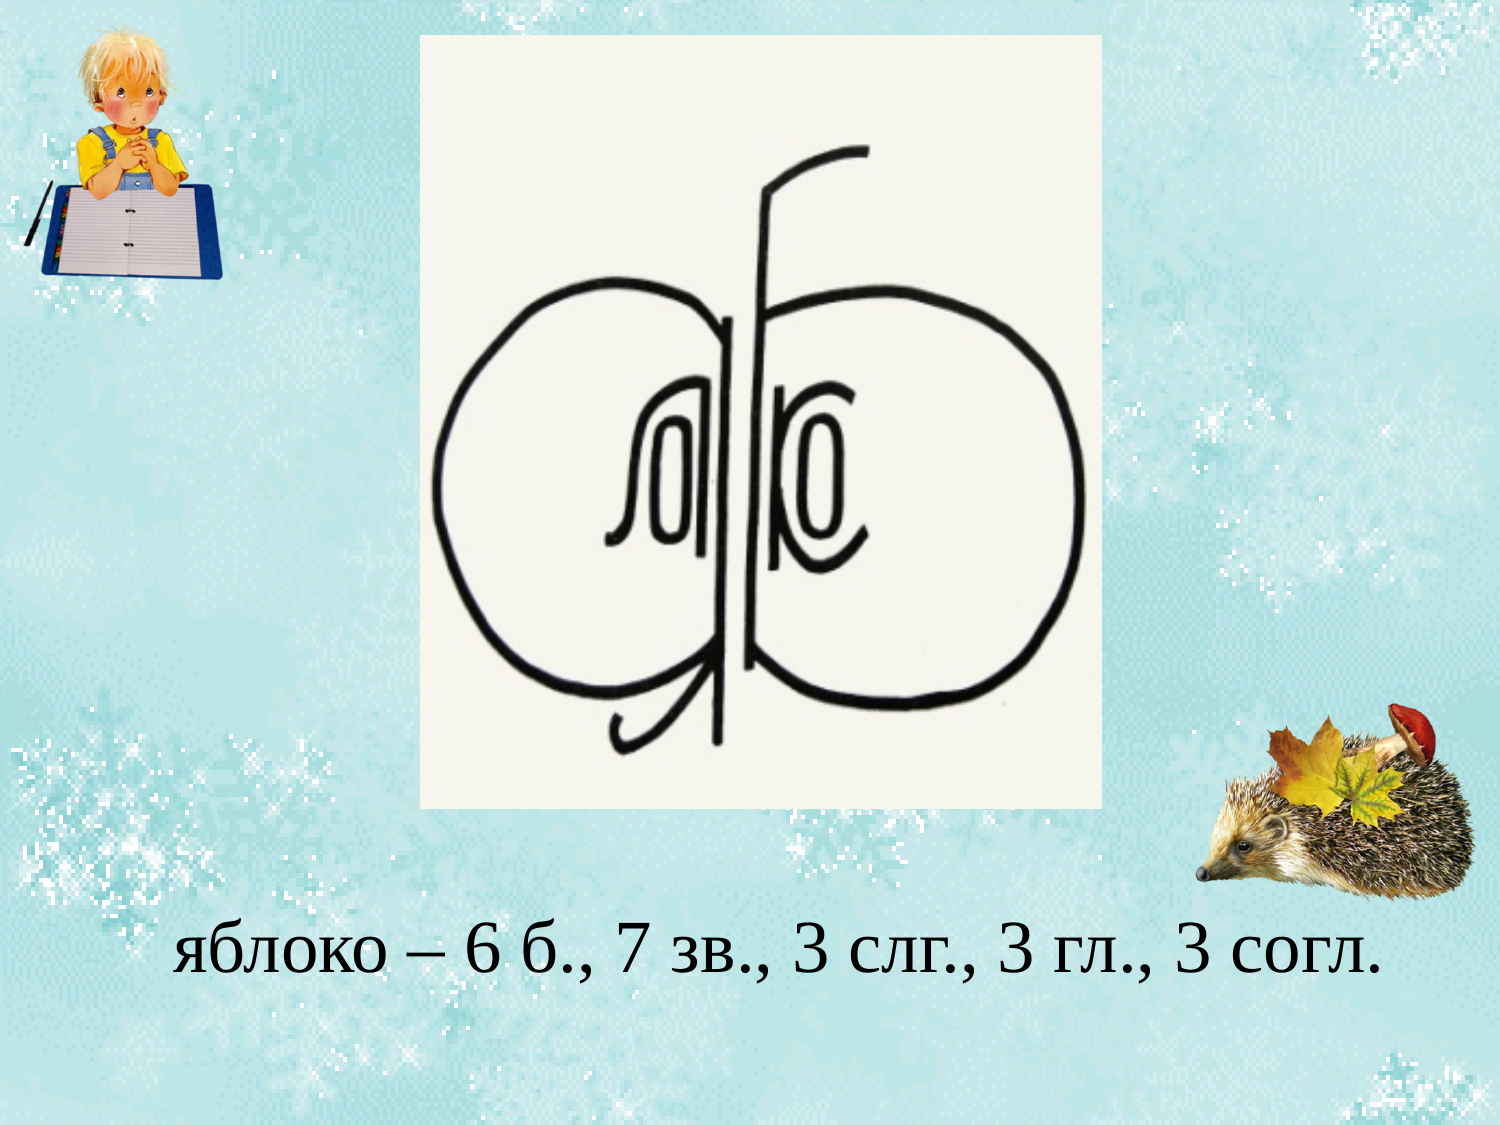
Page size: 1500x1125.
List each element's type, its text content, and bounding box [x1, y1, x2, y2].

text_box яблоко – 6 б., 7 зв., 3 слг., 3 гл., 3 согл. [117, 890, 1442, 1055]
picture [0, 0, 1500, 1125]
